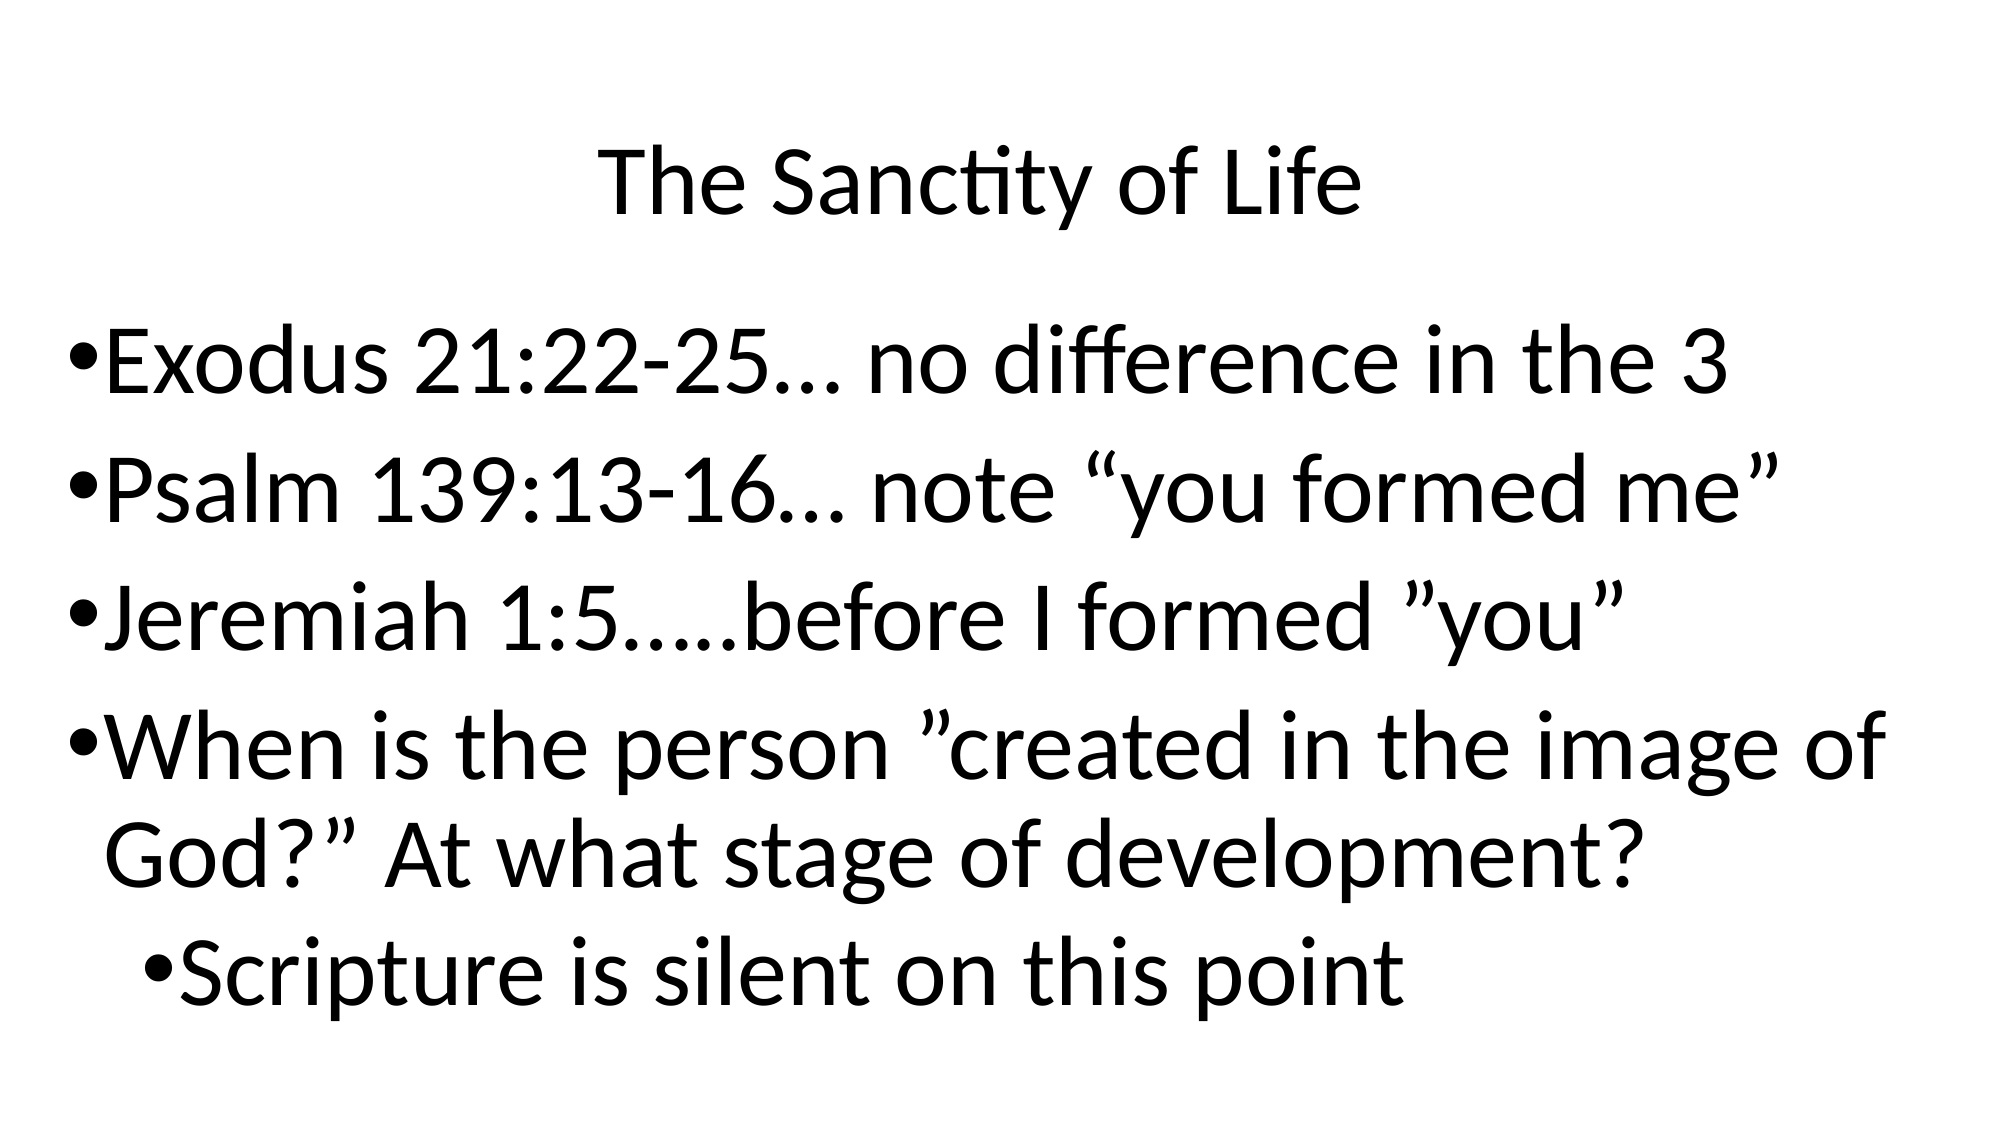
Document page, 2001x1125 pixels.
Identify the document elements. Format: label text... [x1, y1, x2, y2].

list Exodus 21:22-25… no difference in the 3 Psalm 139:13-16… note “you formed me” Jeremiah 1:5…..before I formed ”you” When is the person ”created in the image of God?” At what stage of development? Scripture is silent on this point [51, 299, 1912, 1103]
title The Sanctity of Life [51, 59, 1912, 299]
